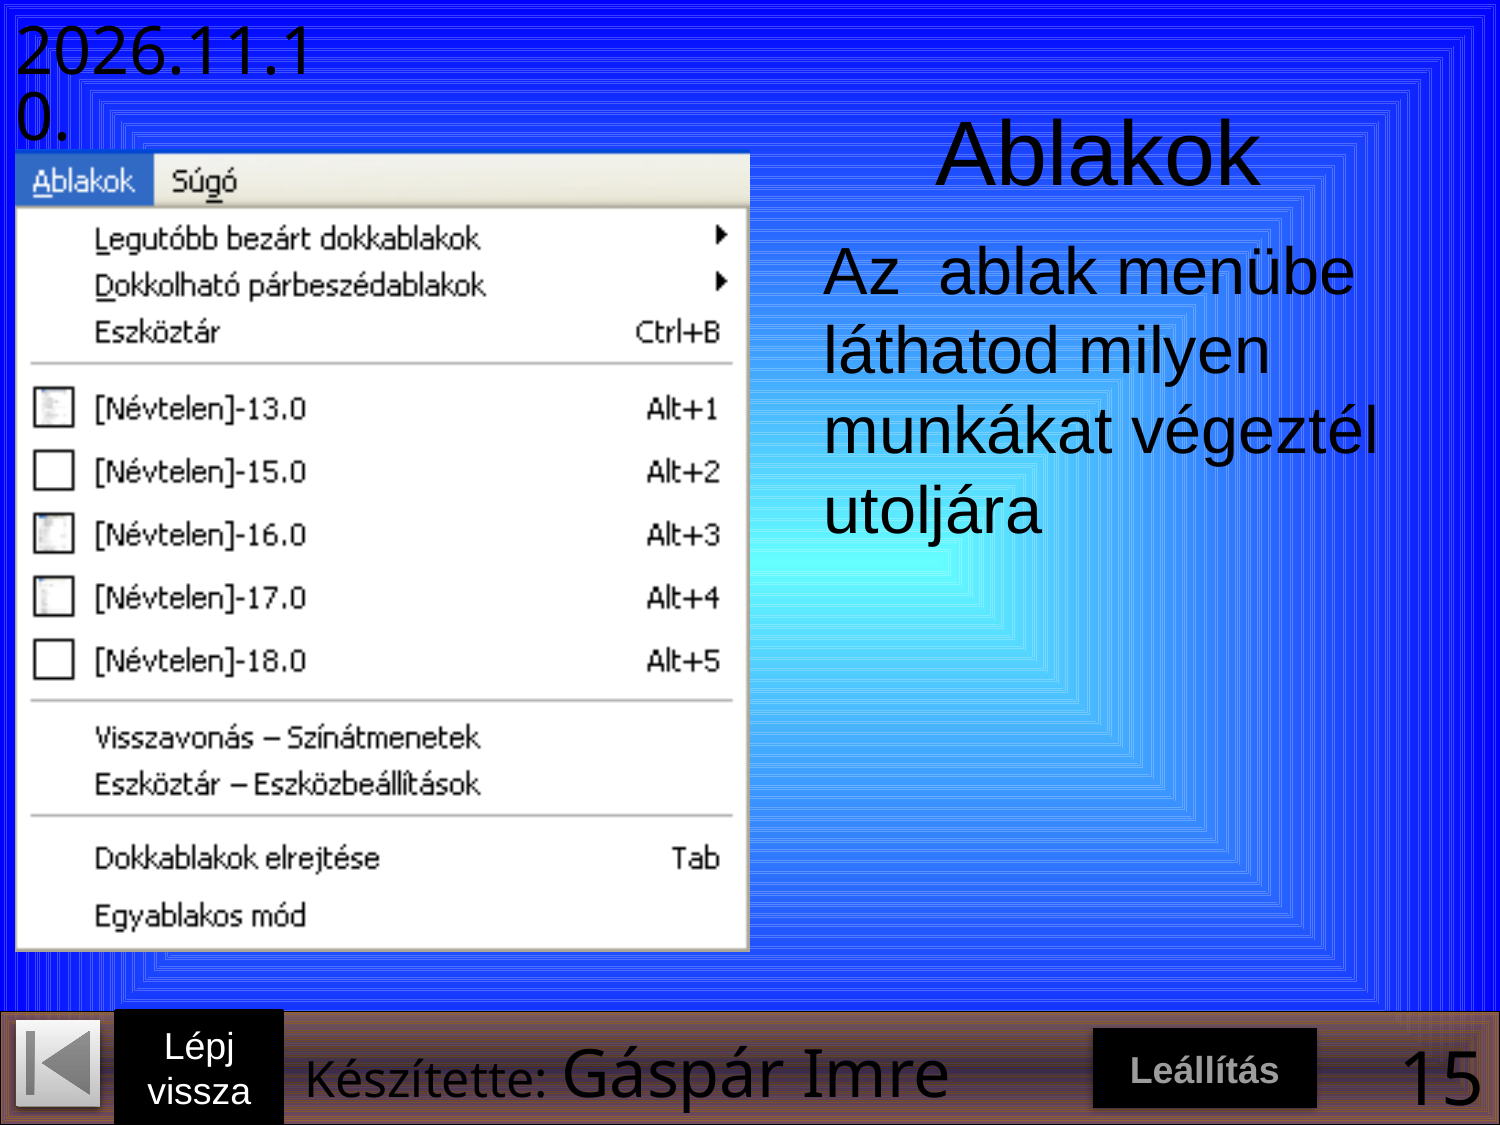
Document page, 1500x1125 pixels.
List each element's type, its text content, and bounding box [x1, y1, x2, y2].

title Ablakok [785, 78, 1412, 221]
text_box Lépj vissza [114, 1009, 284, 1125]
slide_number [0, 0, 350, 79]
slide_number 15 [1328, 1023, 1500, 1102]
text_box [15, 1019, 101, 1106]
subtitle Az ablak menübe láthatod milyen munkákat végeztél utoljára [809, 219, 1459, 988]
footer Készítette: Gáspár Imre [289, 1023, 1046, 1102]
picture [15, 149, 750, 952]
